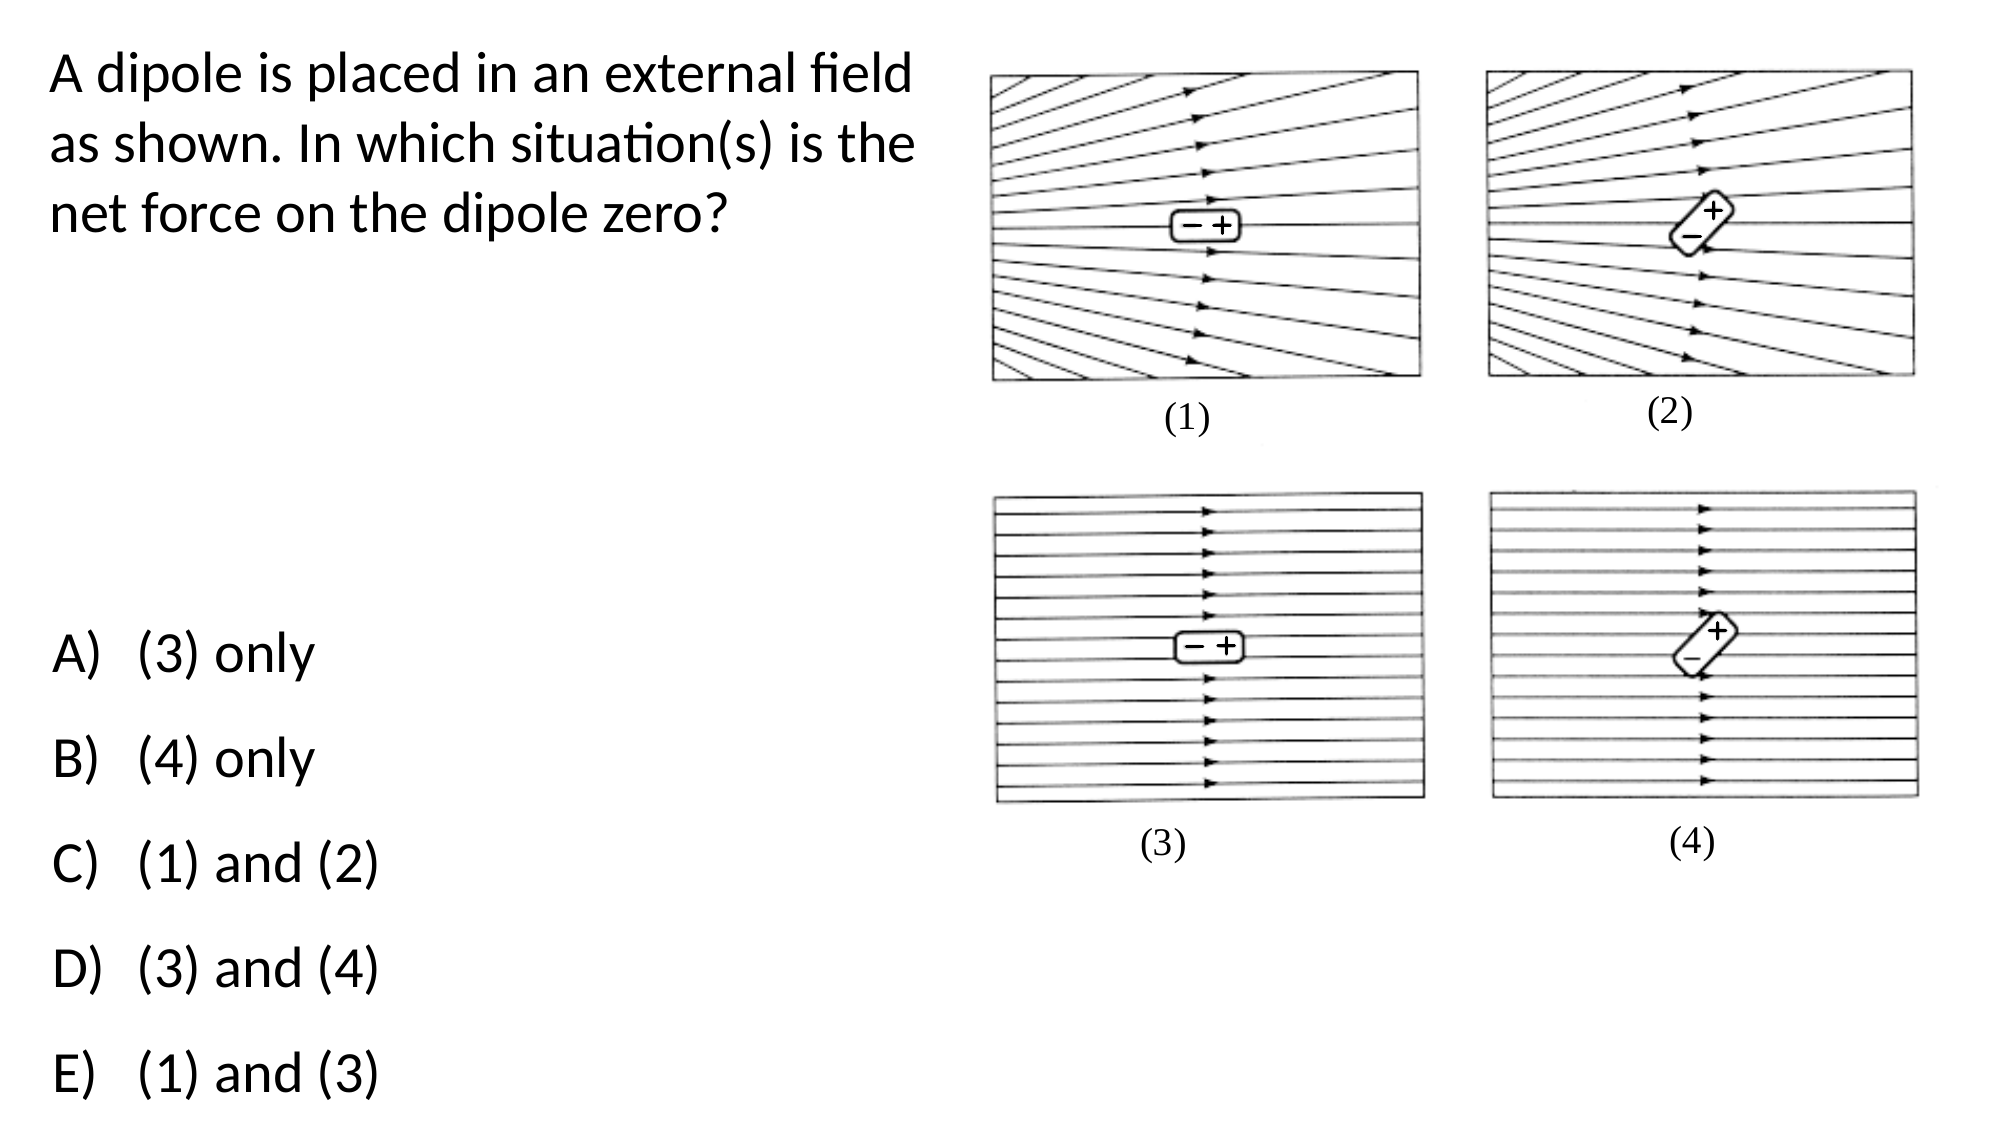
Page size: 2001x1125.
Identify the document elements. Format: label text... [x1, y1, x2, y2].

text_box A dipole is placed in an external field as shown. In which situation(s) is the net force on the dipole zero? [35, 26, 960, 252]
picture [959, 47, 1949, 889]
text_box (3) only (4) only (1) and (2) (3) and (4) (1) and (3) [37, 572, 397, 1112]
